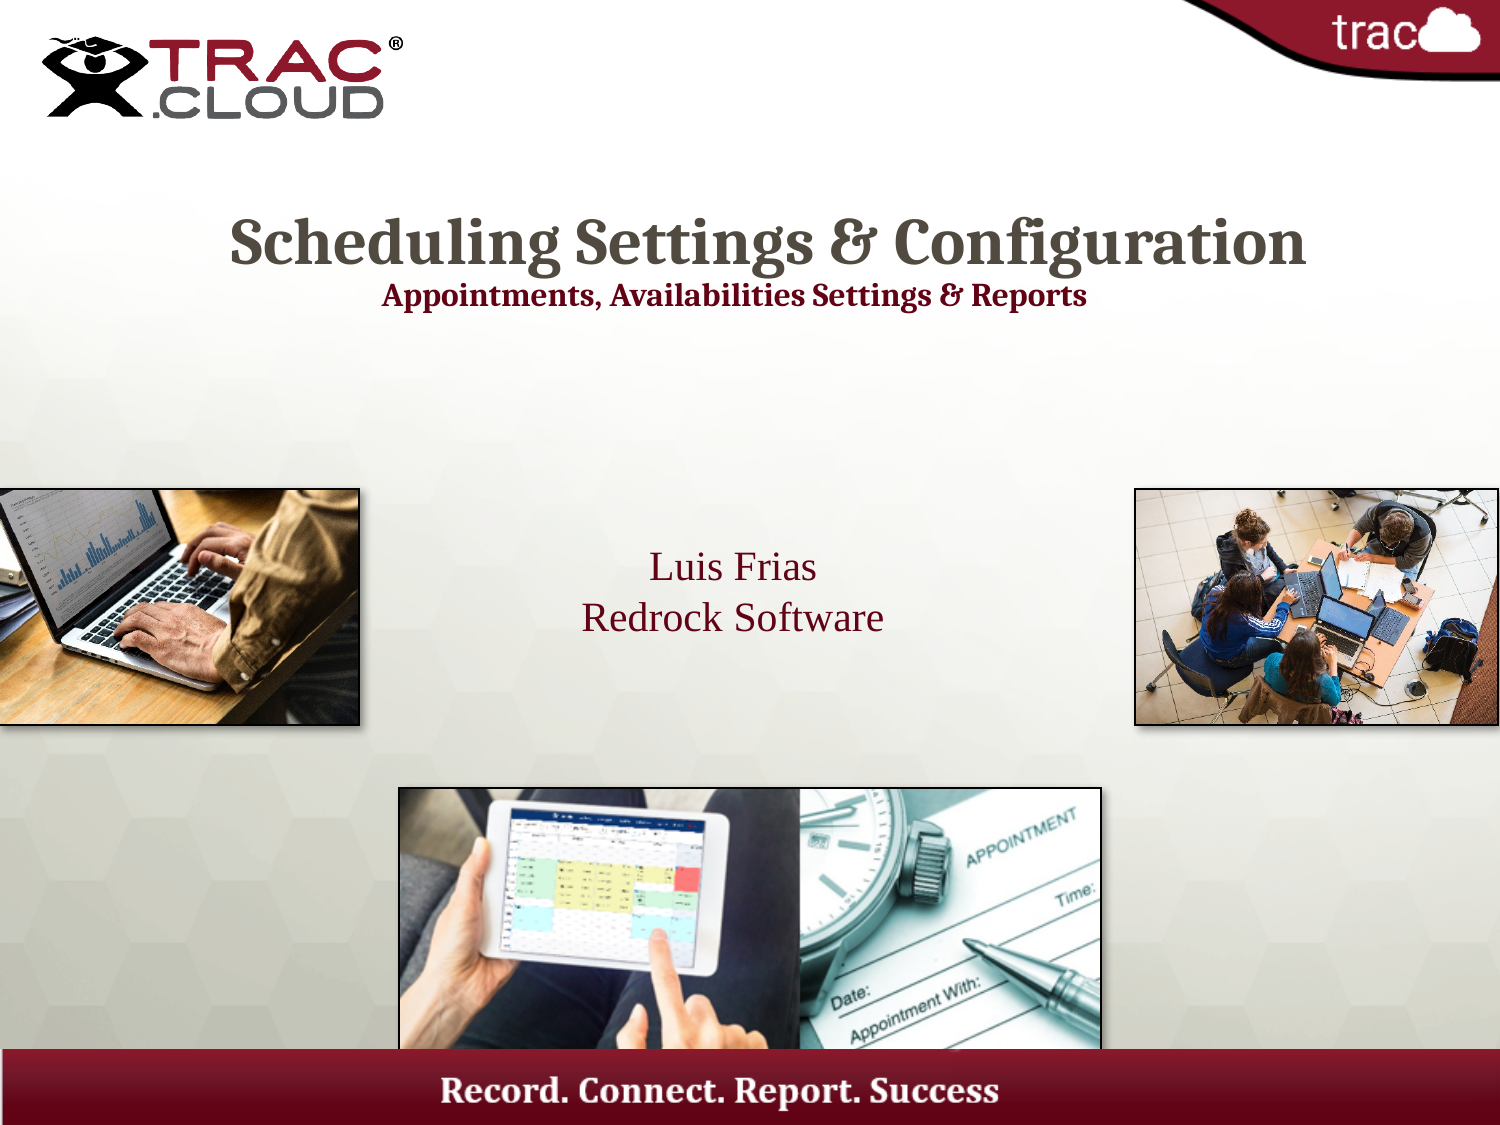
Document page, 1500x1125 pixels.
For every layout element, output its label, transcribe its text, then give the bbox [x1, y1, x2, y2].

picture [0, 28, 1500, 1125]
text_box Appointments, Availabilities Settings & Reports [366, 265, 1133, 321]
picture [1141, 0, 1500, 116]
text_box Luis Frias [634, 531, 835, 582]
text_box Redrock Software [566, 582, 903, 648]
picture [0, 489, 358, 724]
text_box Scheduling Settings & Configuration [216, 190, 1369, 286]
